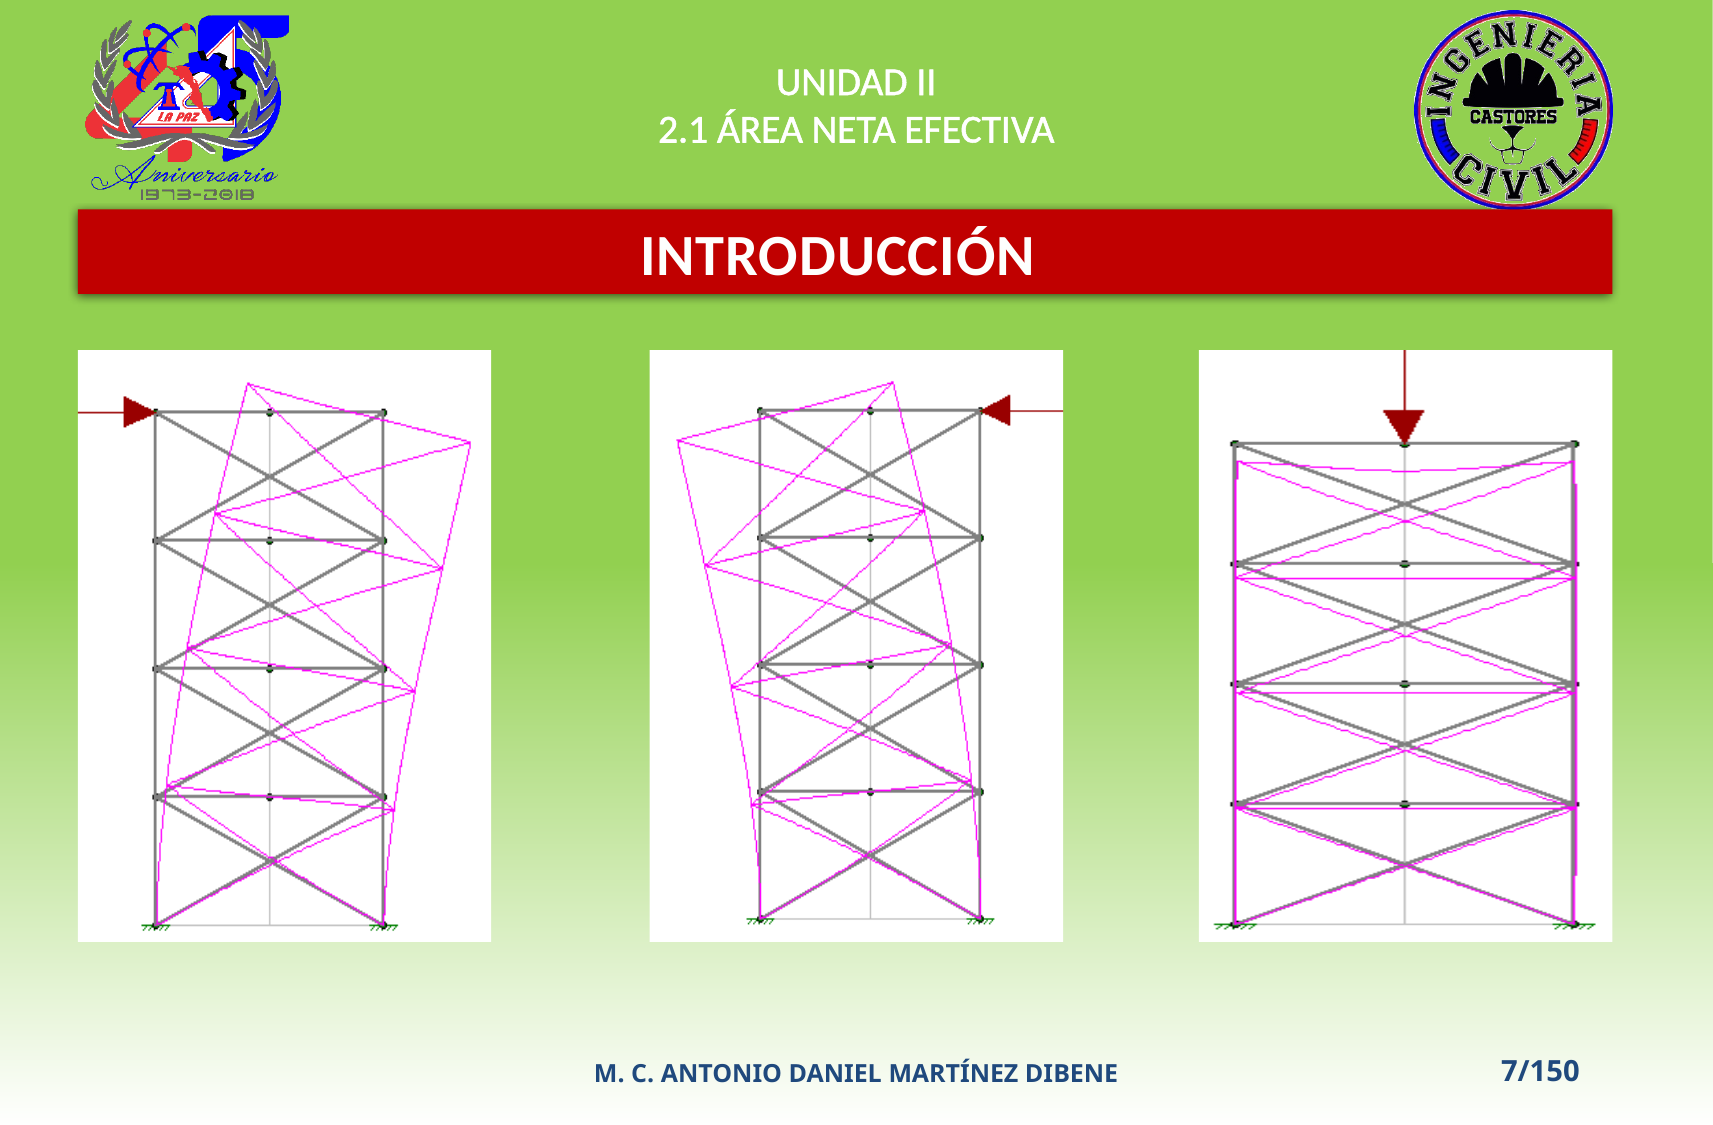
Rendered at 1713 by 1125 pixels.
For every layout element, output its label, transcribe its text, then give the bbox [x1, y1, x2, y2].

text_box INTRODUCCIÓN [77, 209, 1613, 294]
text_box [0, 1048, 1713, 1106]
picture [1198, 350, 1613, 942]
picture [649, 350, 1064, 942]
slide_number 7/150 [1209, 1042, 1595, 1103]
picture [77, 4, 298, 209]
footer M. C. ANTONIO DANIEL MARTÍNEZ DIBENE [567, 1042, 1146, 1103]
picture [1414, 10, 1613, 209]
picture [77, 350, 492, 942]
text_box UNIDAD II 2.1 ÁREA NETA EFECTIVA [283, 48, 1430, 158]
